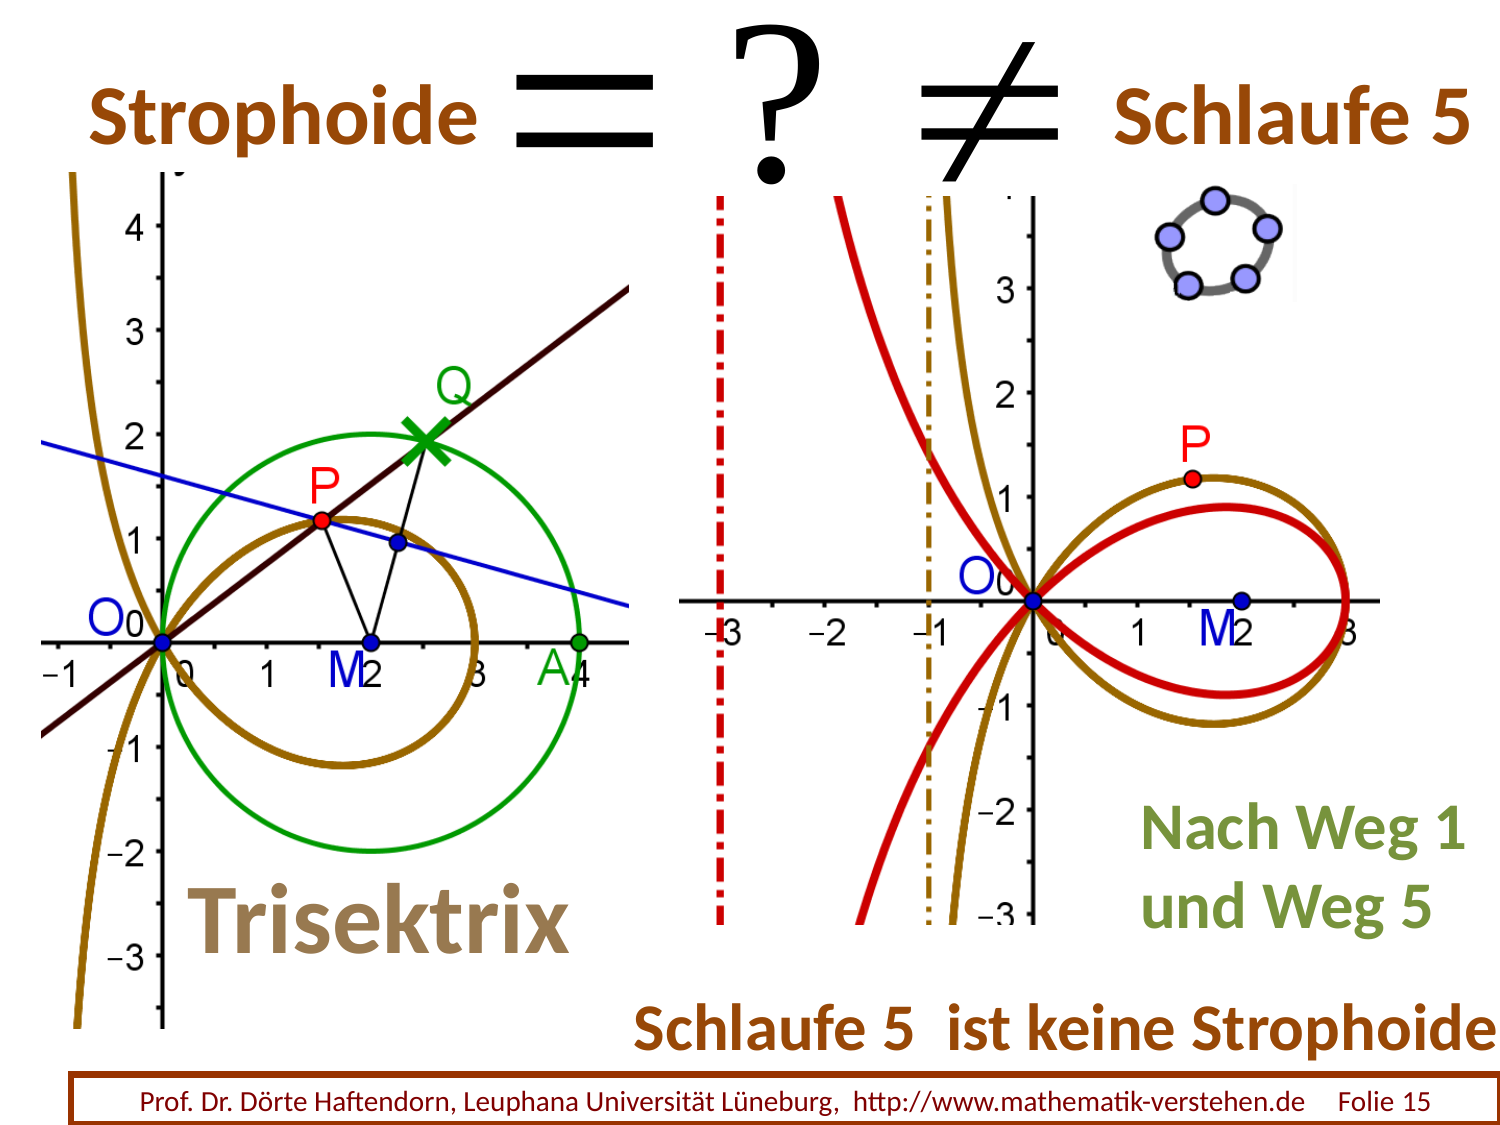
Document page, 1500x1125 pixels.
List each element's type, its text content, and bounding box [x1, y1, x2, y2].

text_box Nach Weg 1 und Weg 5 [1125, 775, 1498, 950]
title Strophoide Schlaufe 5 [1039, 0, 1500, 220]
title Strophoide Schlaufe 5 [64, 0, 475, 171]
picture [40, 172, 629, 1030]
text_box Prof. Dr. Dörte Haftendorn, Leuphana Universität Lüneburg, http://www.mathematik-verstehen.de Folie 15 [70, 1074, 1500, 1125]
picture [678, 184, 1380, 925]
text_box Schlaufe 5 ist keine Strophoide [618, 975, 1500, 1071]
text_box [478, 0, 1037, 260]
